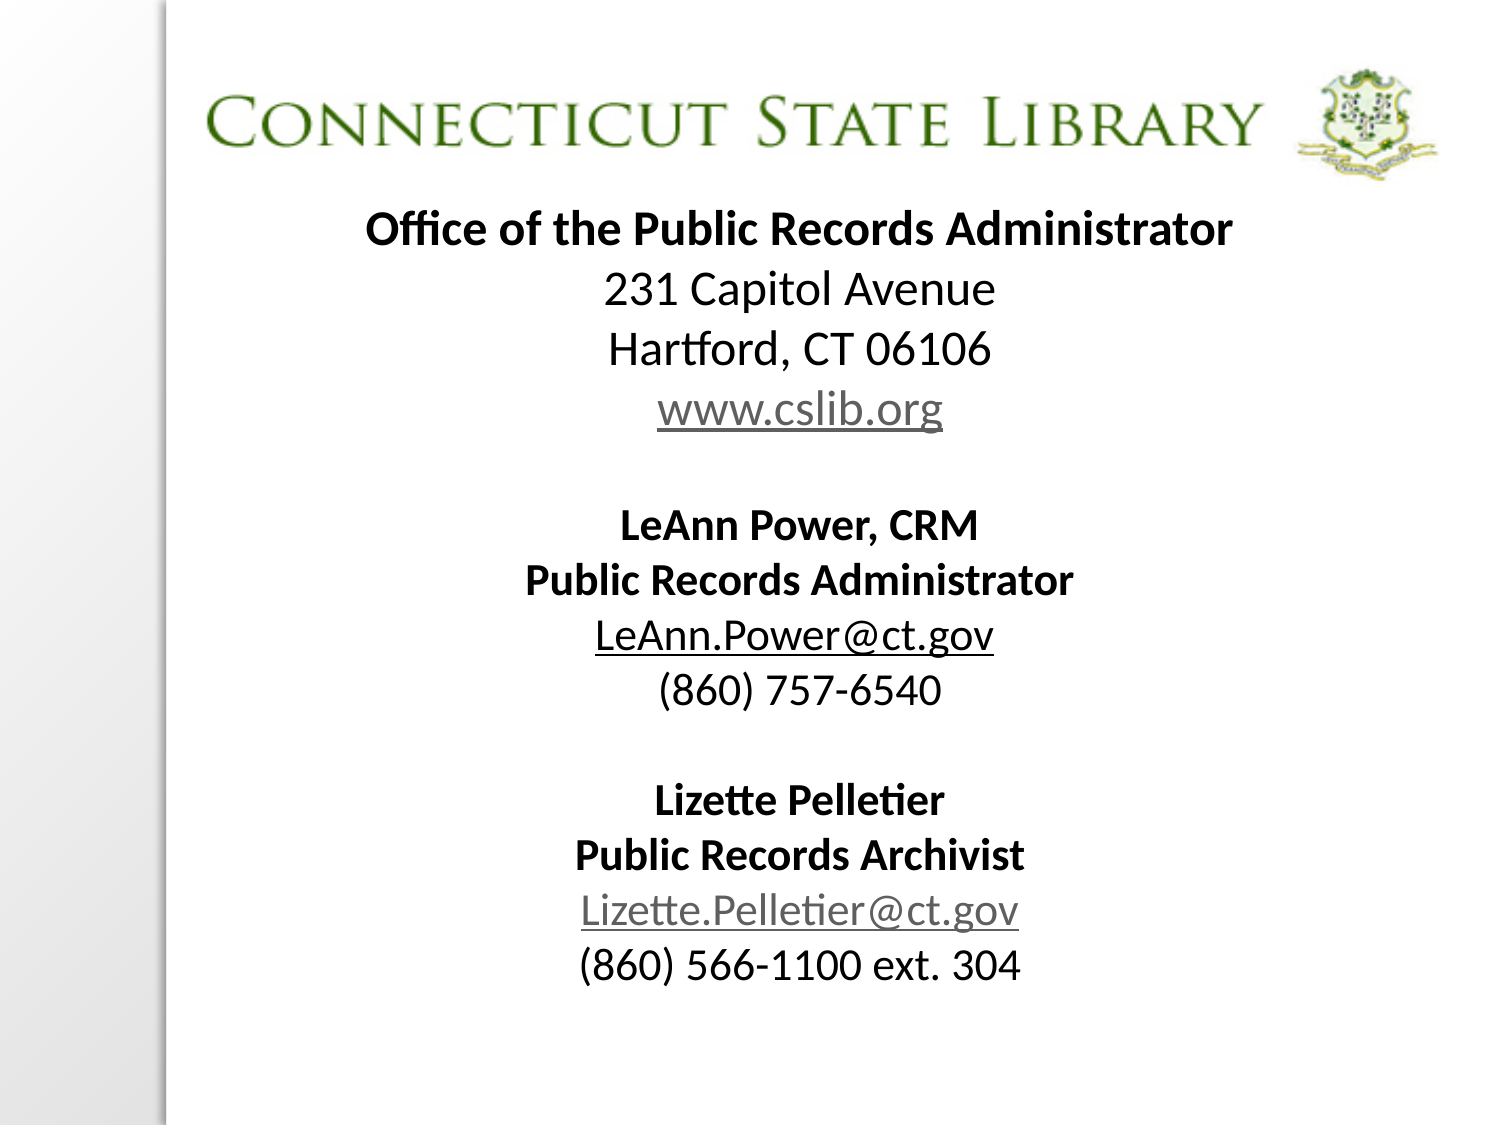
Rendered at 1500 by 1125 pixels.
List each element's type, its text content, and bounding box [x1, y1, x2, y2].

picture [191, 62, 1451, 191]
text_box Office of the Public Records Administrator 231 Capitol Avenue Hartford, CT 06106 www.cslib.org LeAnn Power, CRM Public Records Administrator LeAnn.Power@ct.gov (860) 757-6540 Lizette Pelletier Public Records Archivist Lizette.Pelletier@ct.gov (860) 566-1100 ext. 304 [187, 198, 1413, 998]
